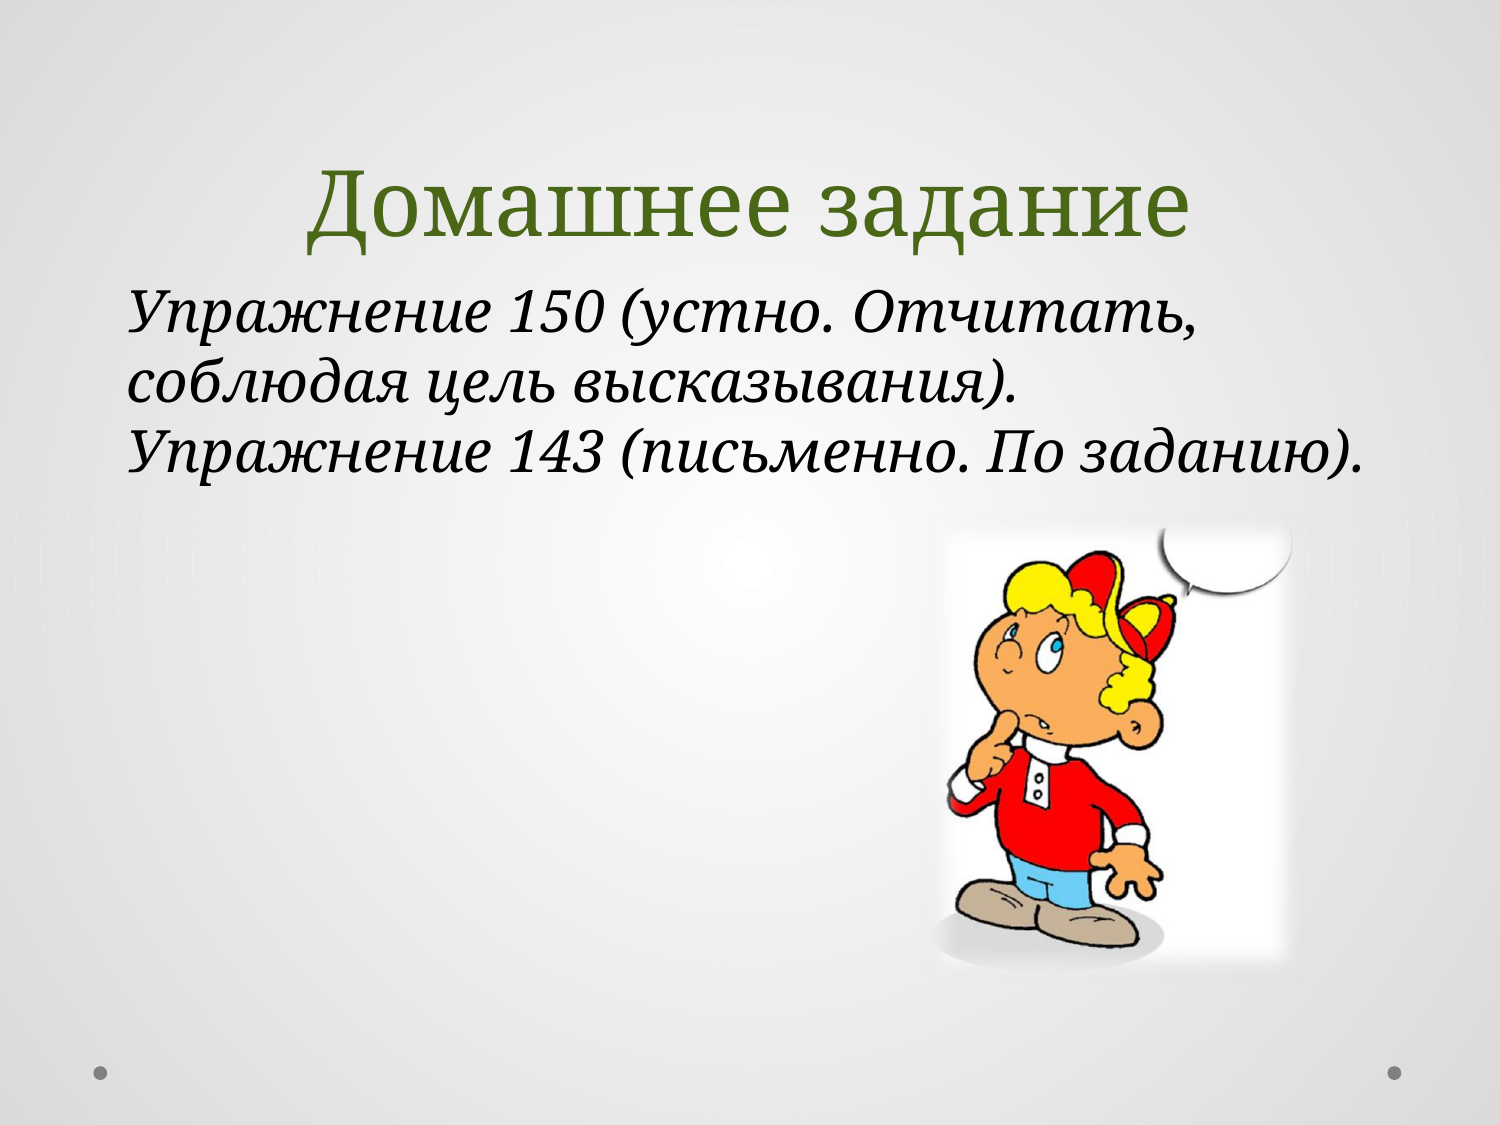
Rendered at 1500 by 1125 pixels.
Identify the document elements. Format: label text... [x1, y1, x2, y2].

title Домашнее задание [75, 0, 1425, 262]
text_box Упражнение 150 (устно. Отчитать, соблюдая цель высказывания). Упражнение 143 (письменно. По заданию). [112, 267, 1424, 492]
picture [926, 514, 1303, 978]
list [64, 262, 1425, 1005]
